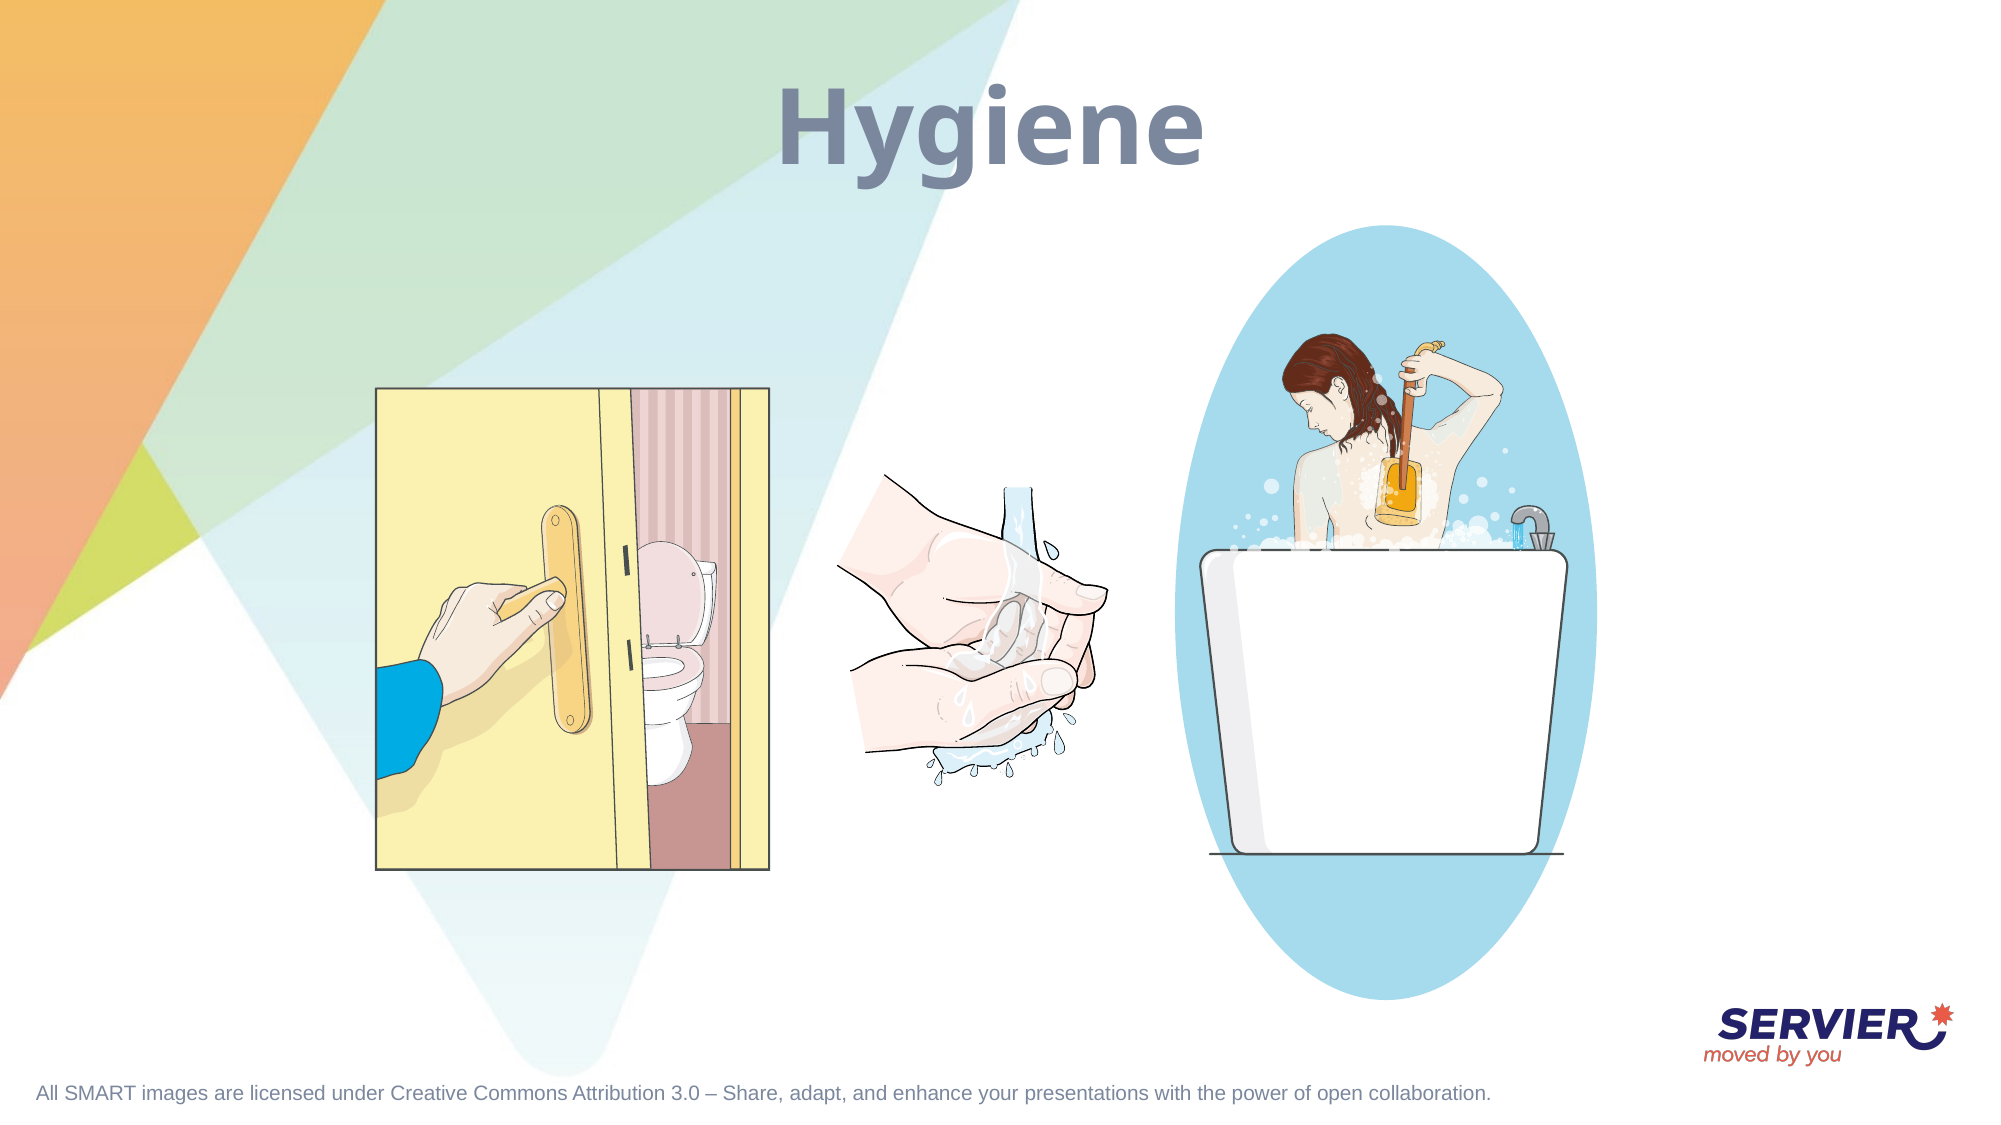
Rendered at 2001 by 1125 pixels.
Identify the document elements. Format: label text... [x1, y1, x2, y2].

title Hygiene [54, 12, 1926, 232]
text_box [1174, 224, 1598, 1001]
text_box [837, 474, 1108, 787]
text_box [374, 387, 771, 872]
picture [0, 0, 2001, 1125]
